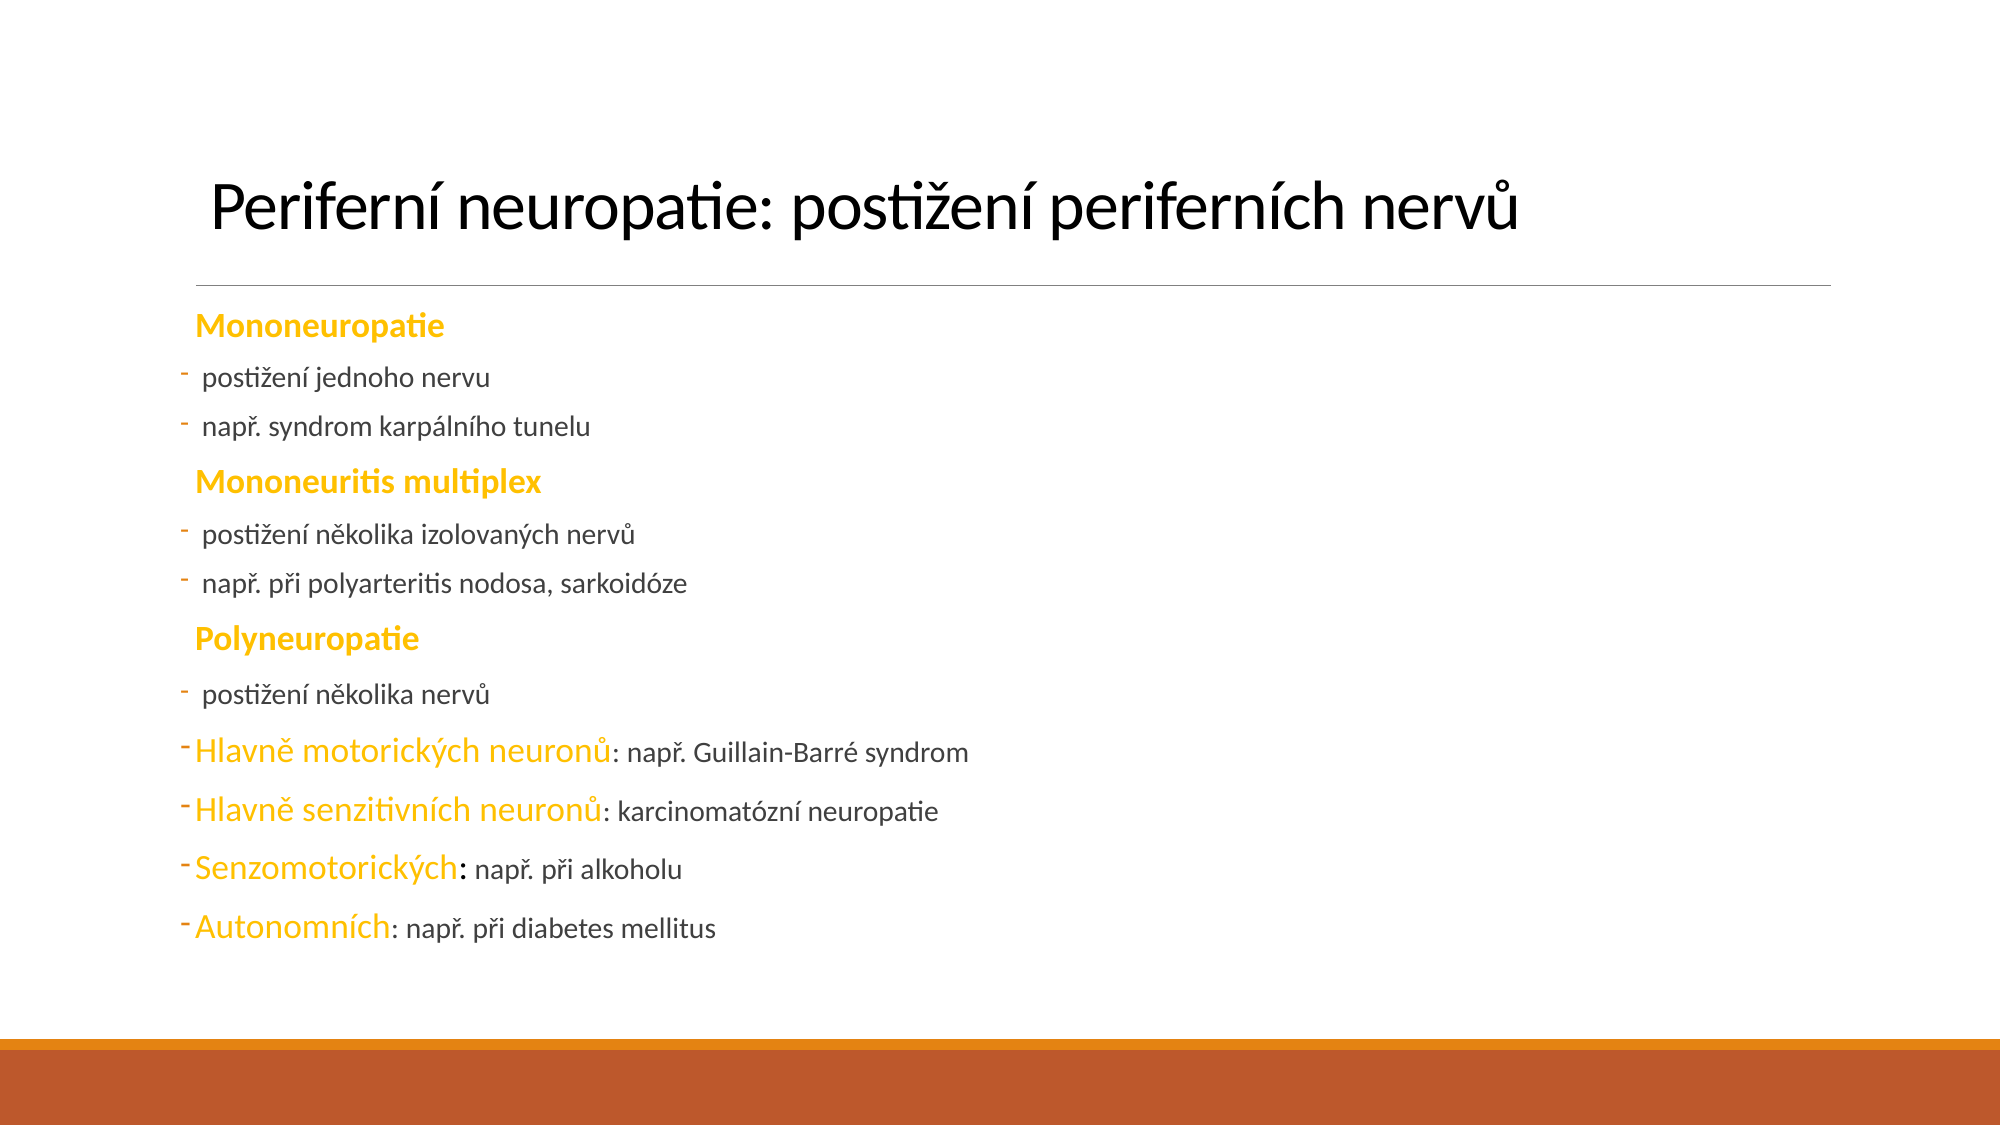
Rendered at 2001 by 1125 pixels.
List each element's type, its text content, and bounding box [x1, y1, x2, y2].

title Periferní neuropatie: postižení periferních nervů [195, 147, 1591, 302]
list Mononeuropatie postižení jednoho nervu např. syndrom karpálního tunelu Mononeuritis multiplex postižení několika izolovaných nervů např. při polyarteritis nodosa, sarkoidóze Polyneuropatie postižení několika nervů Hlavně motorických neuronů: např. Guillain-Barré syndrom Hlavně senzitivních neuronů: karcinomatózní neuropatie Senzomotorických: např. při alkoholu Autonomních: např. při diabetes mellitus [180, 302, 1881, 963]
